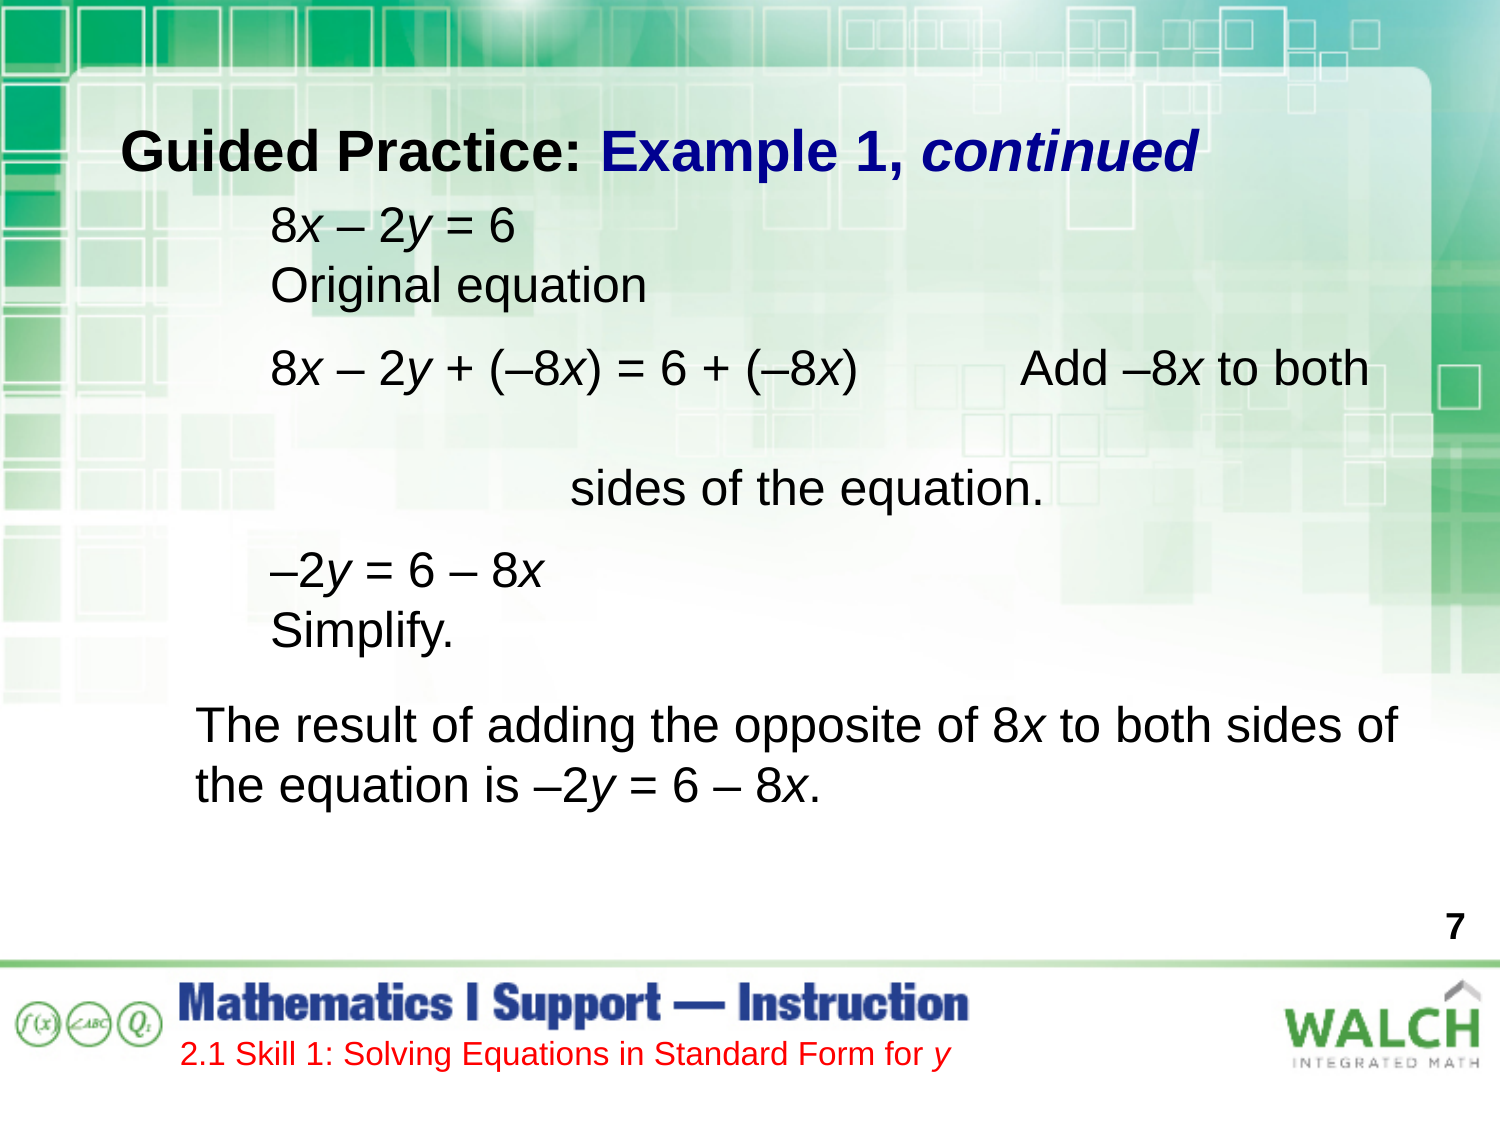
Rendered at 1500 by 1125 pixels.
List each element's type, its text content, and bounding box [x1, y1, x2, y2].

picture [0, 0, 1500, 1091]
subtitle Guided Practice: Example 1, continued 8x – 2y = 6 Original equation 8x – 2y + (–8x) = 6 + (–8x) Add –8x to both sides of the equation. –2y = 6 – 8x Simplify. The result of adding the opposite of 8x to both sides of the equation is –2y = 6 – 8x. [105, 105, 1446, 949]
slide_number 7 [1446, 901, 1481, 949]
list 2.1 Skill 1: Solving Equations in Standard Form for y [164, 1024, 1271, 1084]
